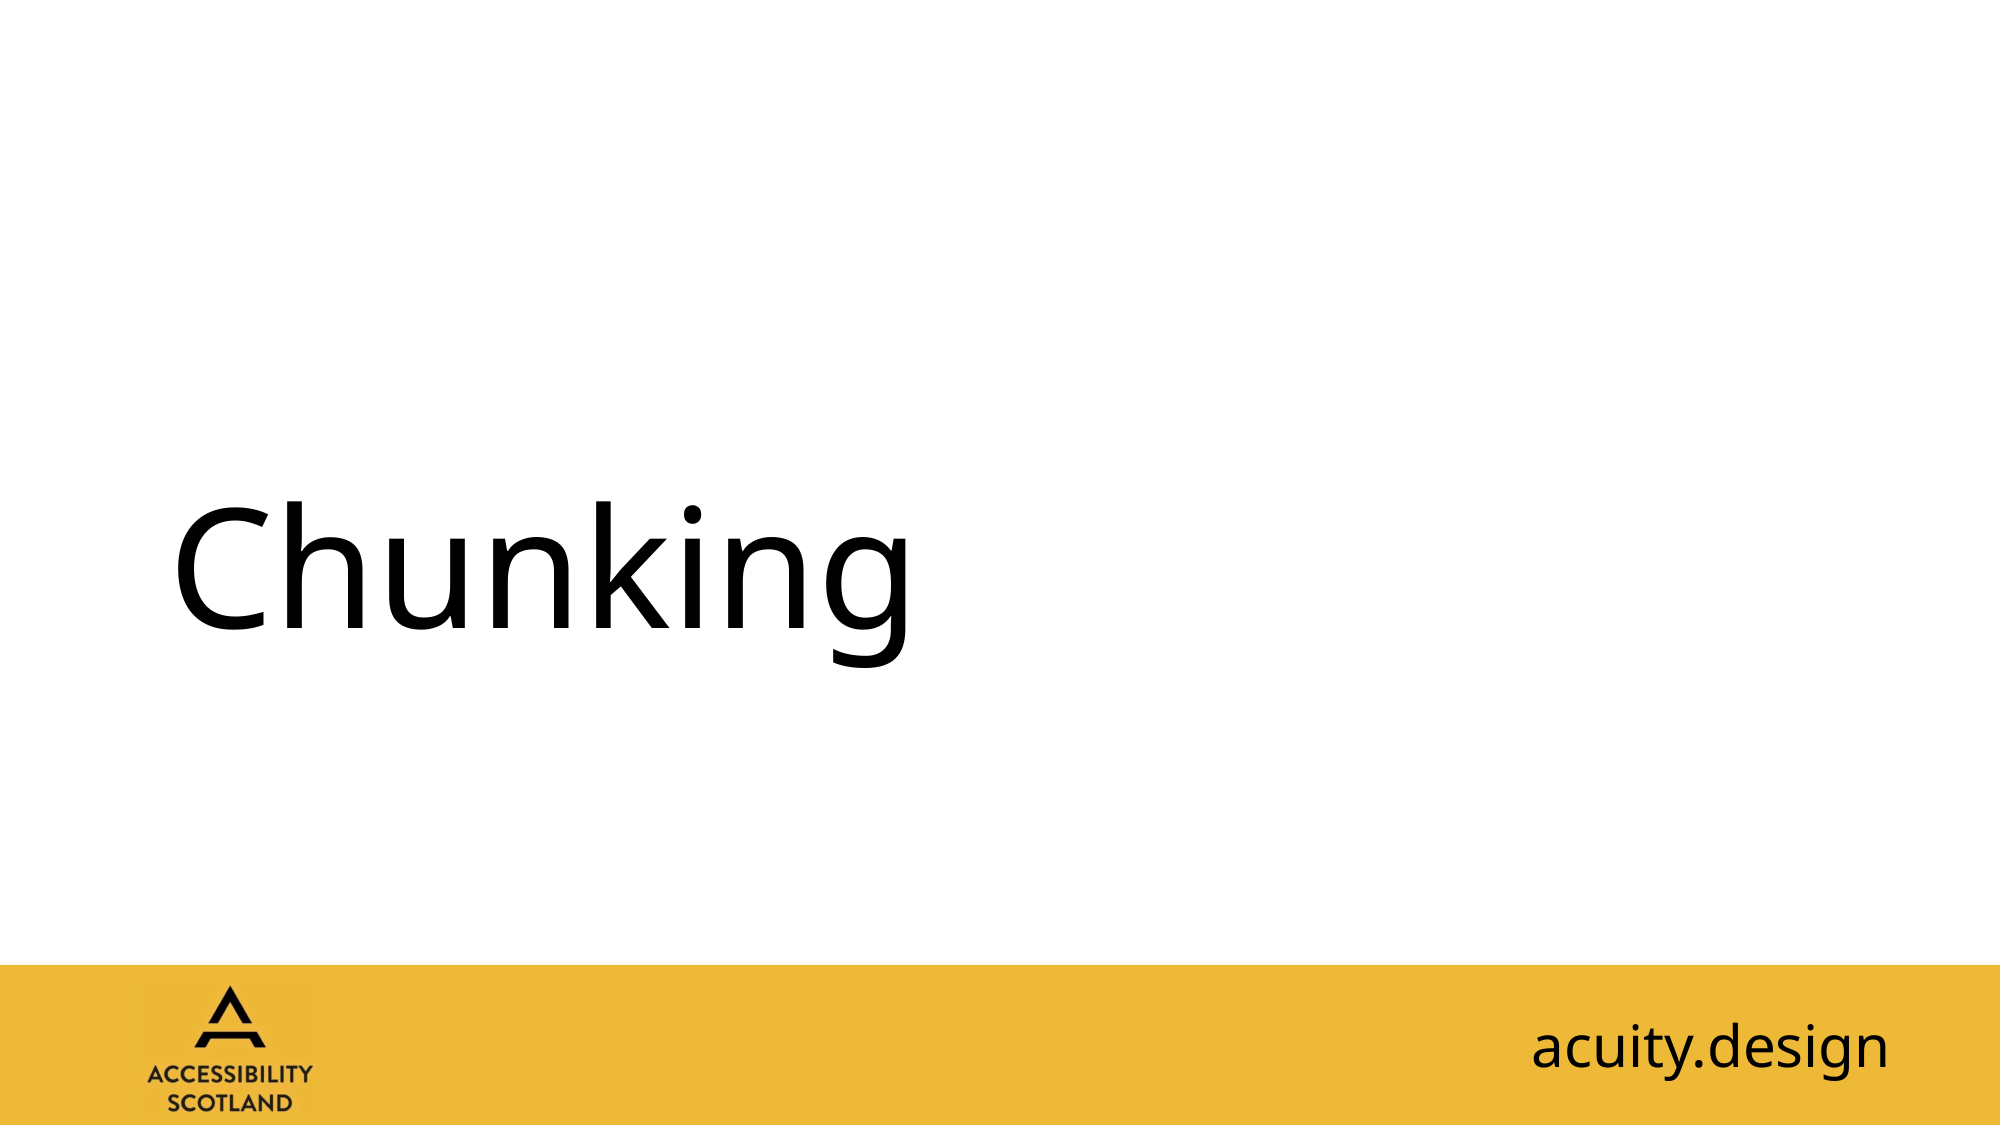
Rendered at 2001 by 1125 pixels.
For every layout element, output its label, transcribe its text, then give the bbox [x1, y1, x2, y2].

picture [140, 984, 319, 1116]
title Chunking [153, 453, 1824, 669]
